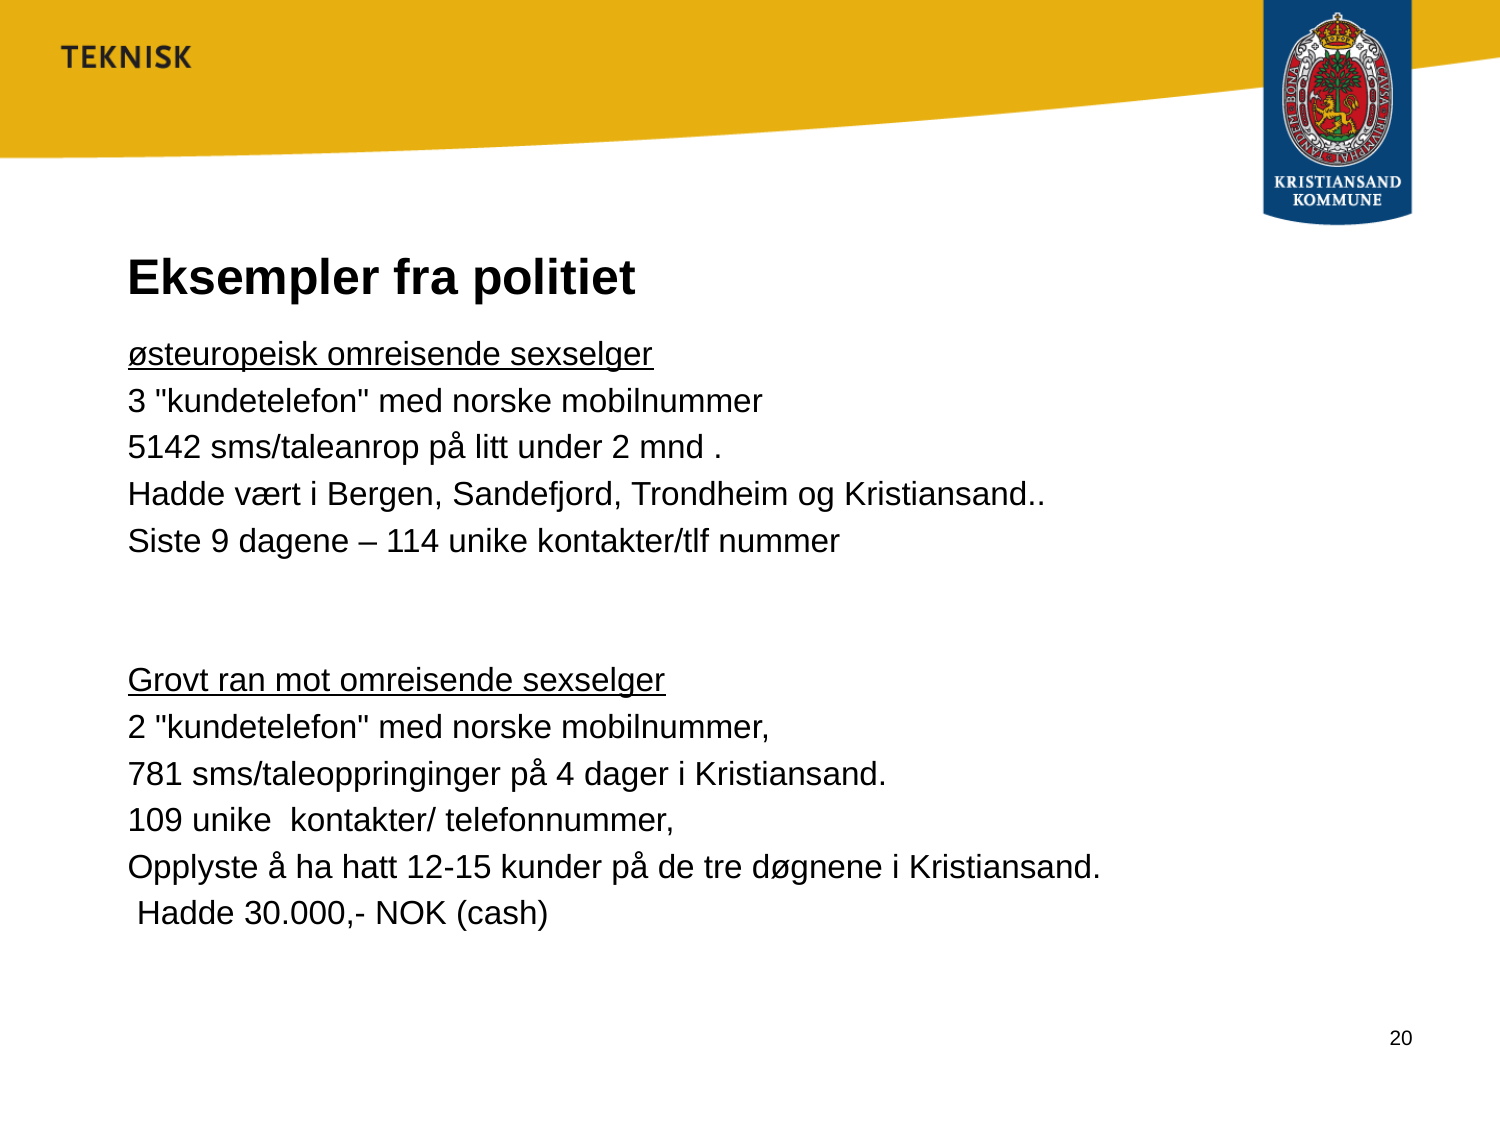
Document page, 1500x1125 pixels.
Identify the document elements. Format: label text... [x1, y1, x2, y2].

list østeuropeisk omreisende sexselger 3 "kundetelefon" med norske mobilnummer 5142 sms/taleanrop på litt under 2 mnd . Hadde vært i Bergen, Sandefjord, Trondheim og Kristiansand.. Siste 9 dagene – 114 unike kontakter/tlf nummer Grovt ran mot omreisende sexselger 2 "kundetelefon" med norske mobilnummer, 781 sms/taleoppringinger på 4 dager i Kristiansand. 109 unike kontakter/ telefonnummer, Opplyste å ha hatt 12-15 kunder på de tre døgnene i Kristiansand. Hadde 30.000,- NOK (cash) [112, 324, 1413, 1013]
title Eksempler fra politiet [112, 237, 1263, 313]
picture [0, 0, 1500, 1125]
slide_number 20 [1250, 1025, 1413, 1063]
